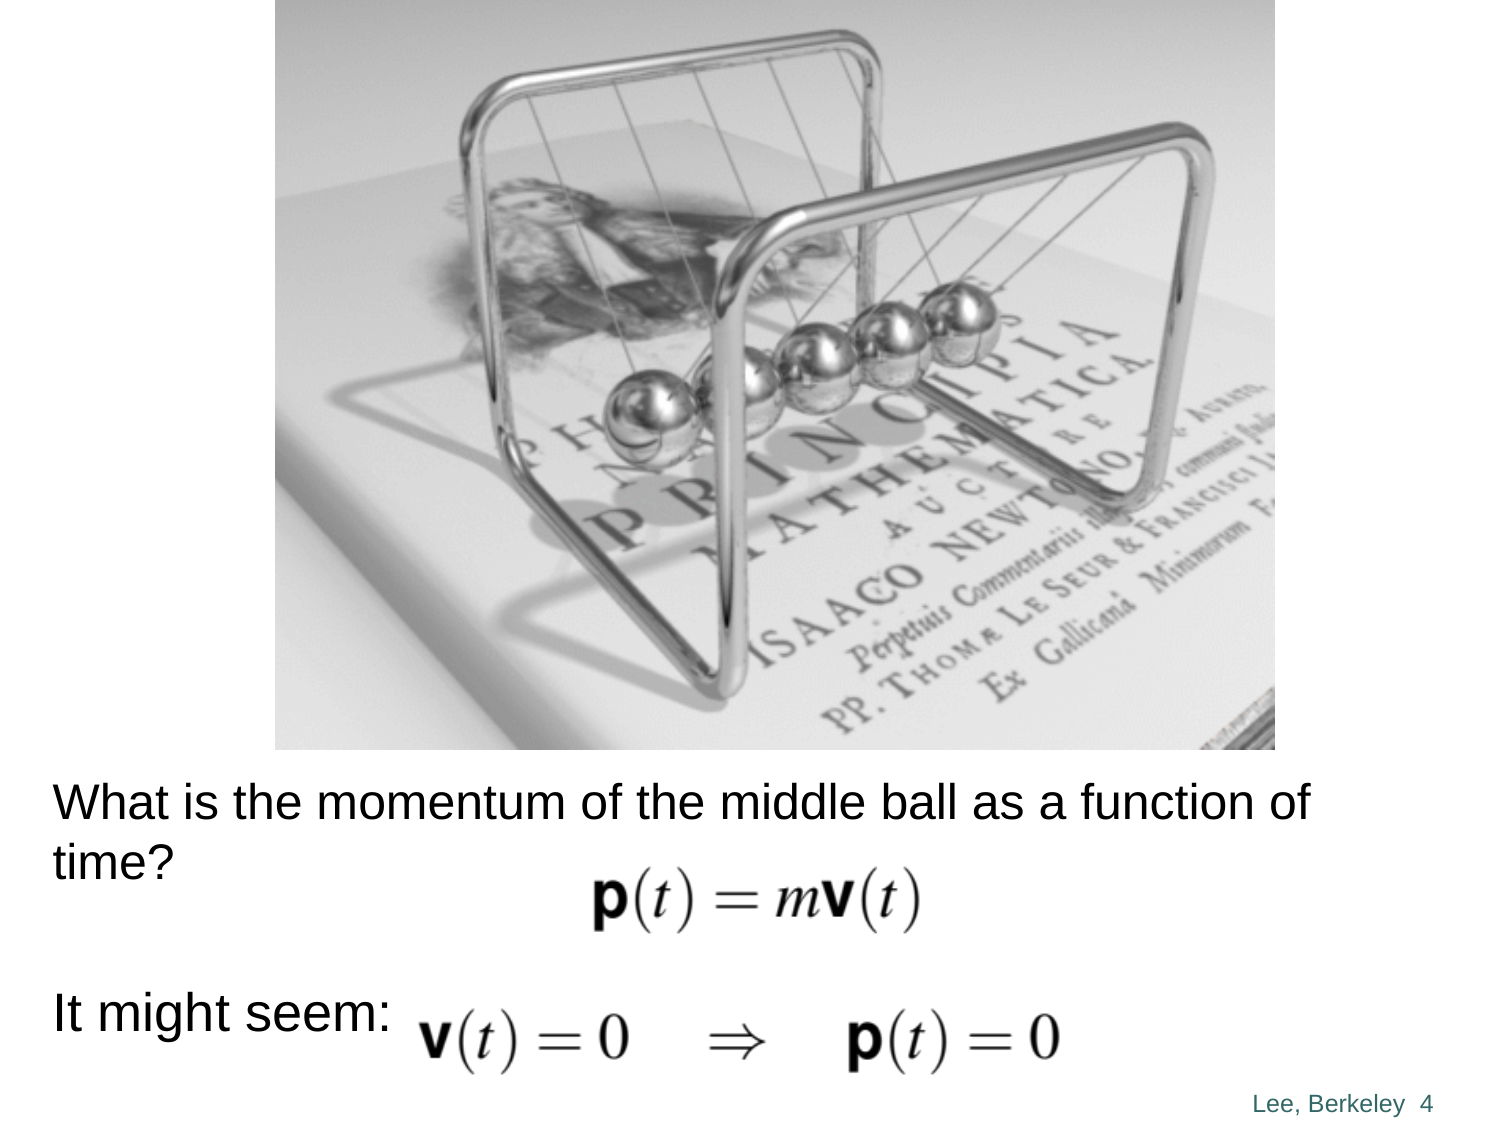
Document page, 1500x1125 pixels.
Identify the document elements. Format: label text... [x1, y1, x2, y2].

list What is the momentum of the middle ball as a function of time? It might seem: [37, 762, 1463, 1063]
picture [412, 1003, 1063, 1076]
picture [274, 0, 1276, 751]
picture [587, 862, 924, 934]
